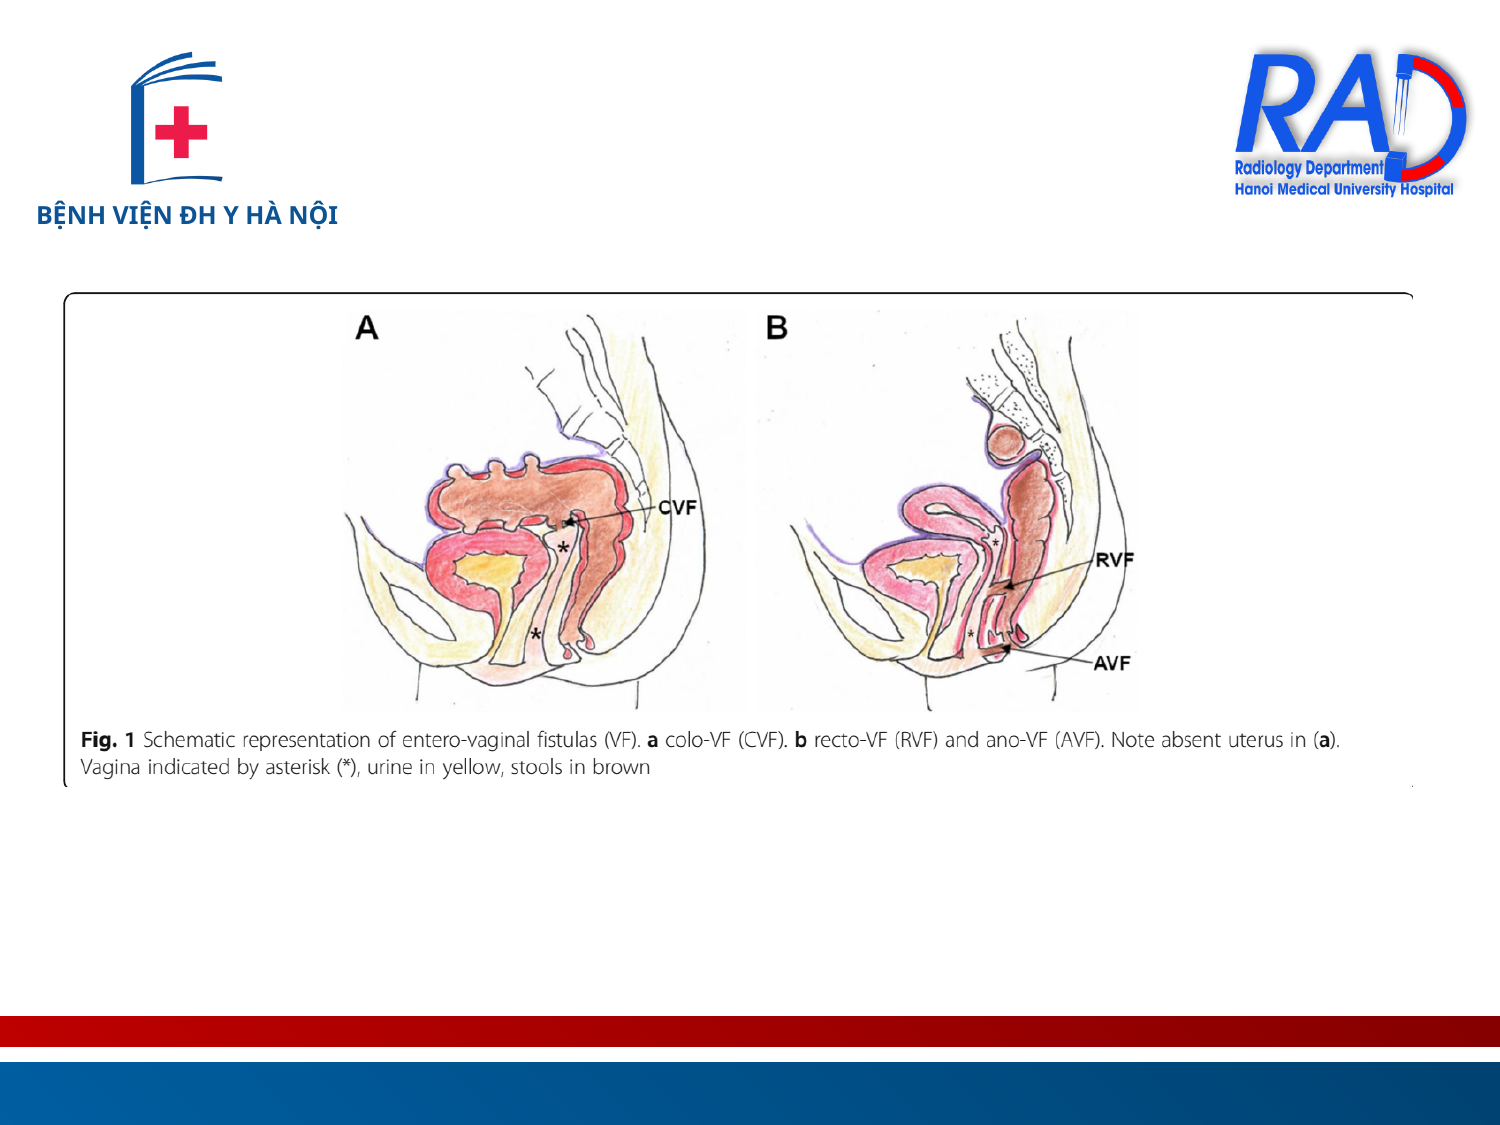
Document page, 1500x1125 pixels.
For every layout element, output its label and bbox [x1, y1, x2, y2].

picture [1224, 49, 1472, 206]
picture [75, 37, 289, 200]
list [62, 287, 1413, 787]
